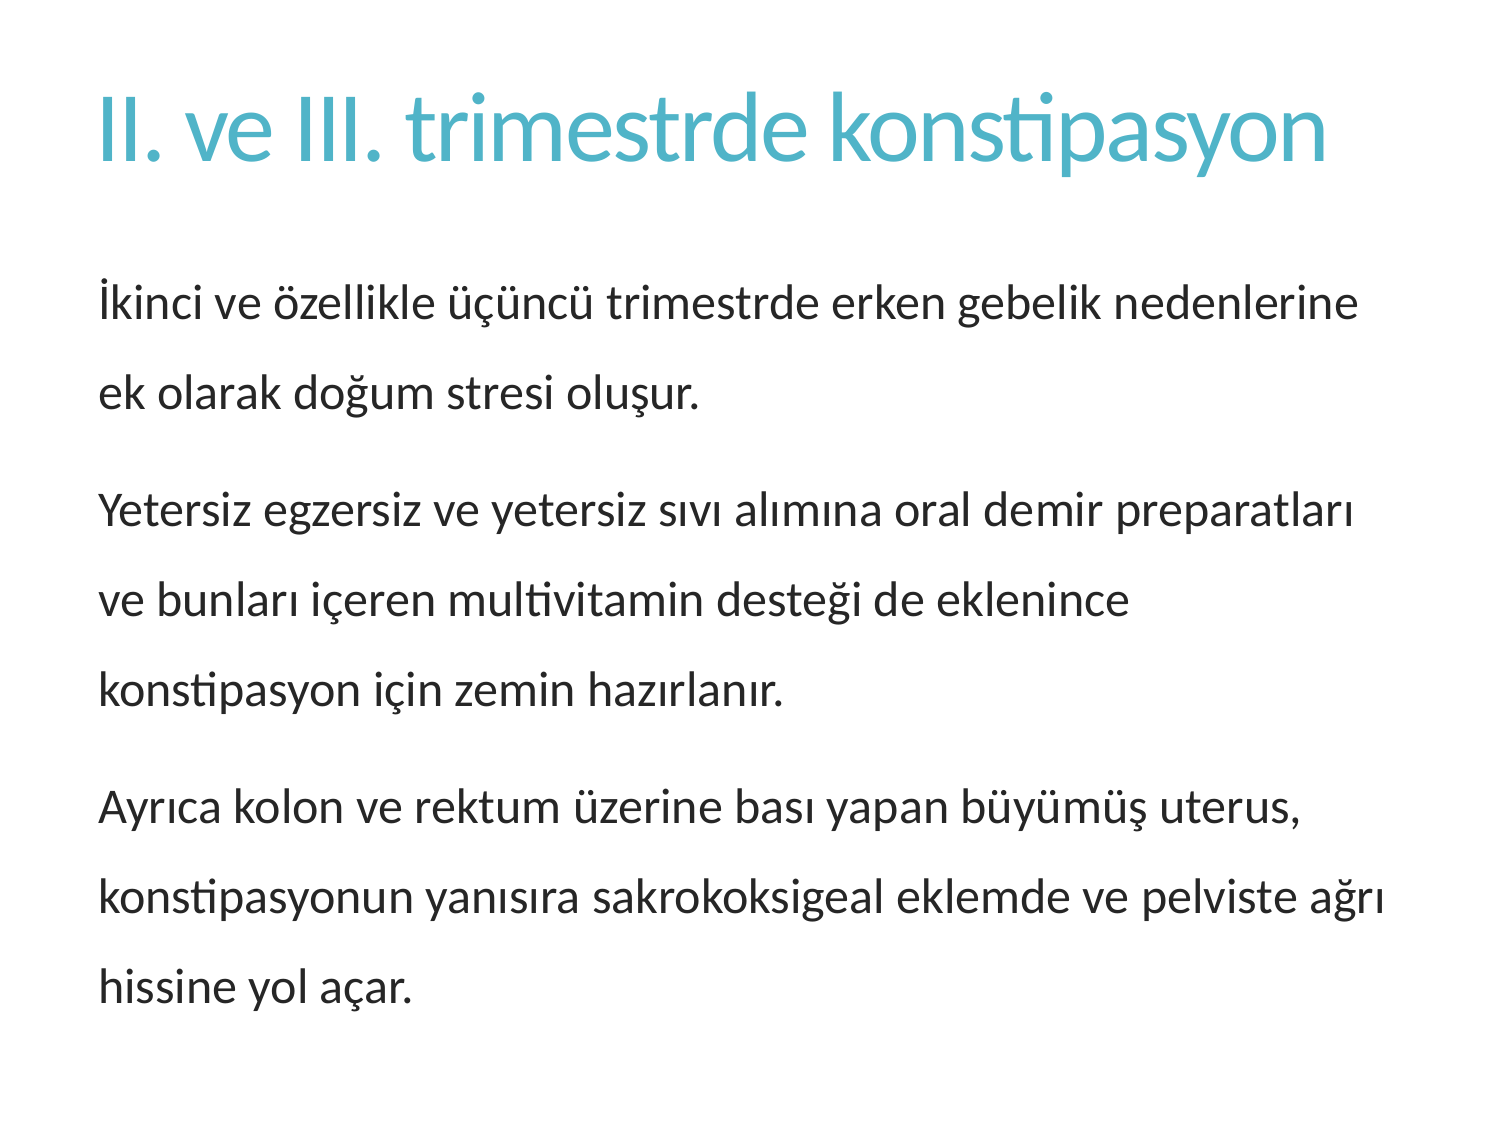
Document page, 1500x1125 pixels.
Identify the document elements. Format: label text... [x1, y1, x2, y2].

title II. ve III. trimestrde konstipasyon [80, 54, 1407, 205]
list İkinci ve özellikle üçüncü trimestrde erken gebelik nedenlerine ek olarak doğum stresi oluşur. Yetersiz egzersiz ve yetersiz sıvı alımına oral demir preparatları ve bunları içeren multivitamin desteği de eklenince konstipasyon için zemin hazırlanır. Ayrıca kolon ve rektum üzerine bası yapan büyümüş uterus, konstipasyonun yanısıra sakrokoksigeal eklemde ve pelviste ağrı hissine yol açar. [83, 231, 1407, 1125]
